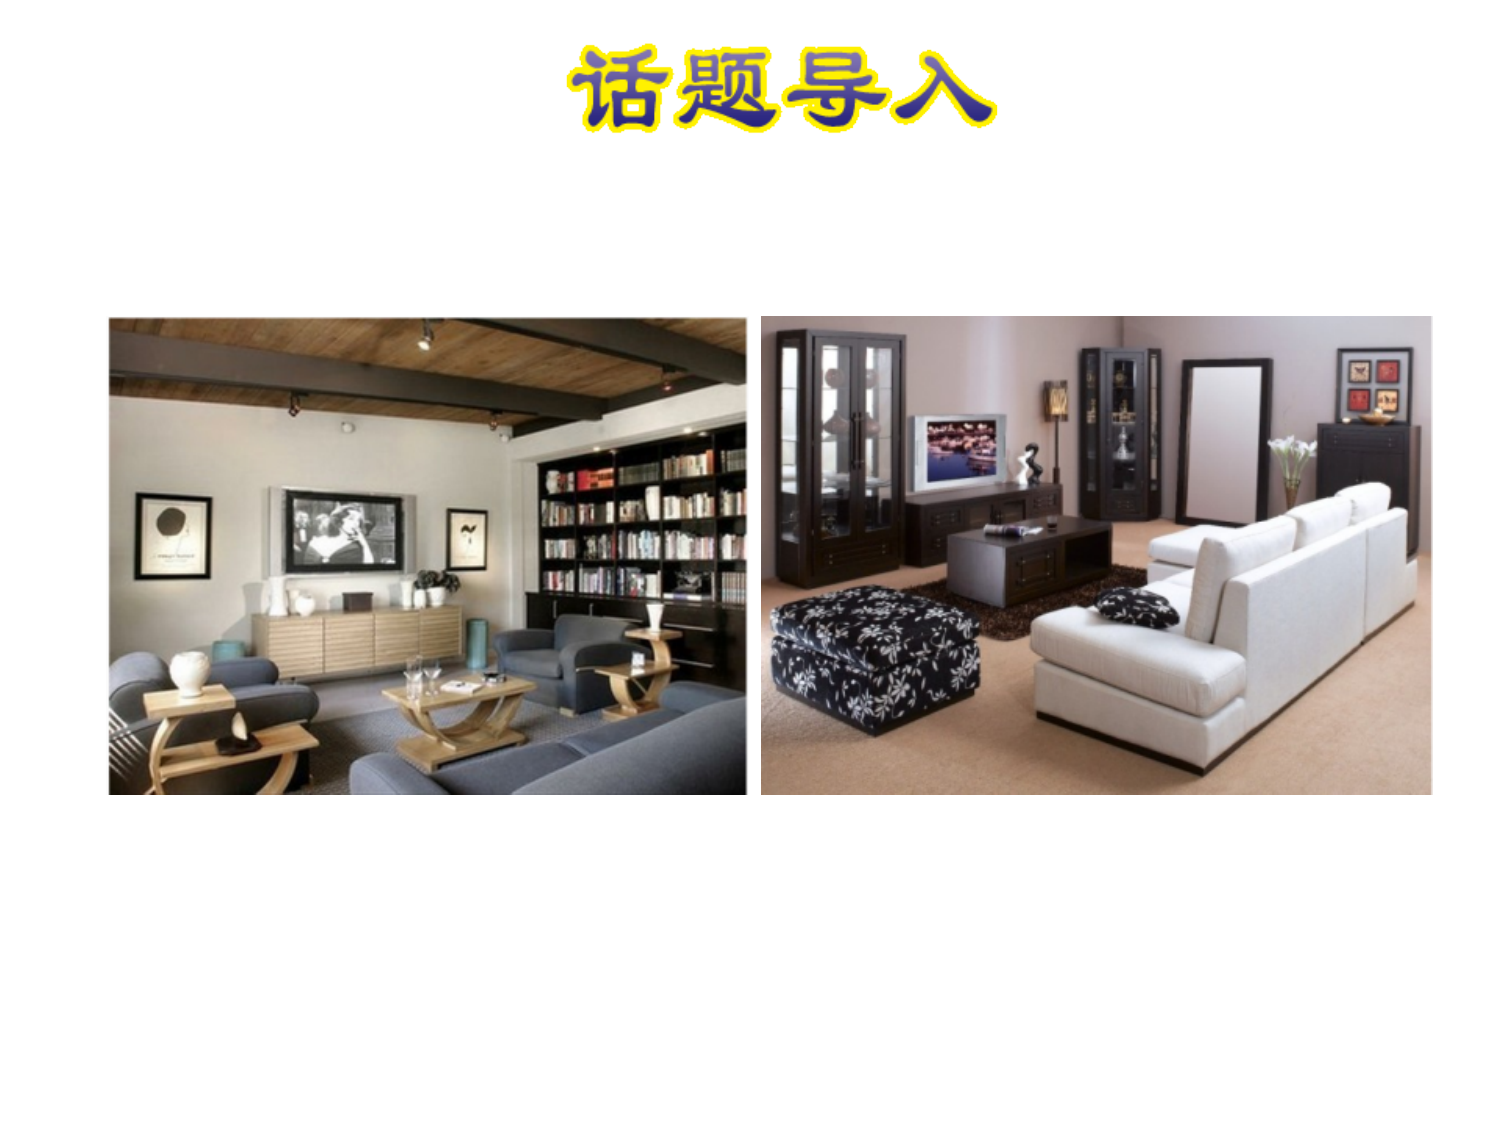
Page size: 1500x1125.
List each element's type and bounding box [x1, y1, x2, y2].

picture [559, 30, 1007, 149]
picture [760, 316, 1433, 795]
picture [106, 316, 750, 795]
